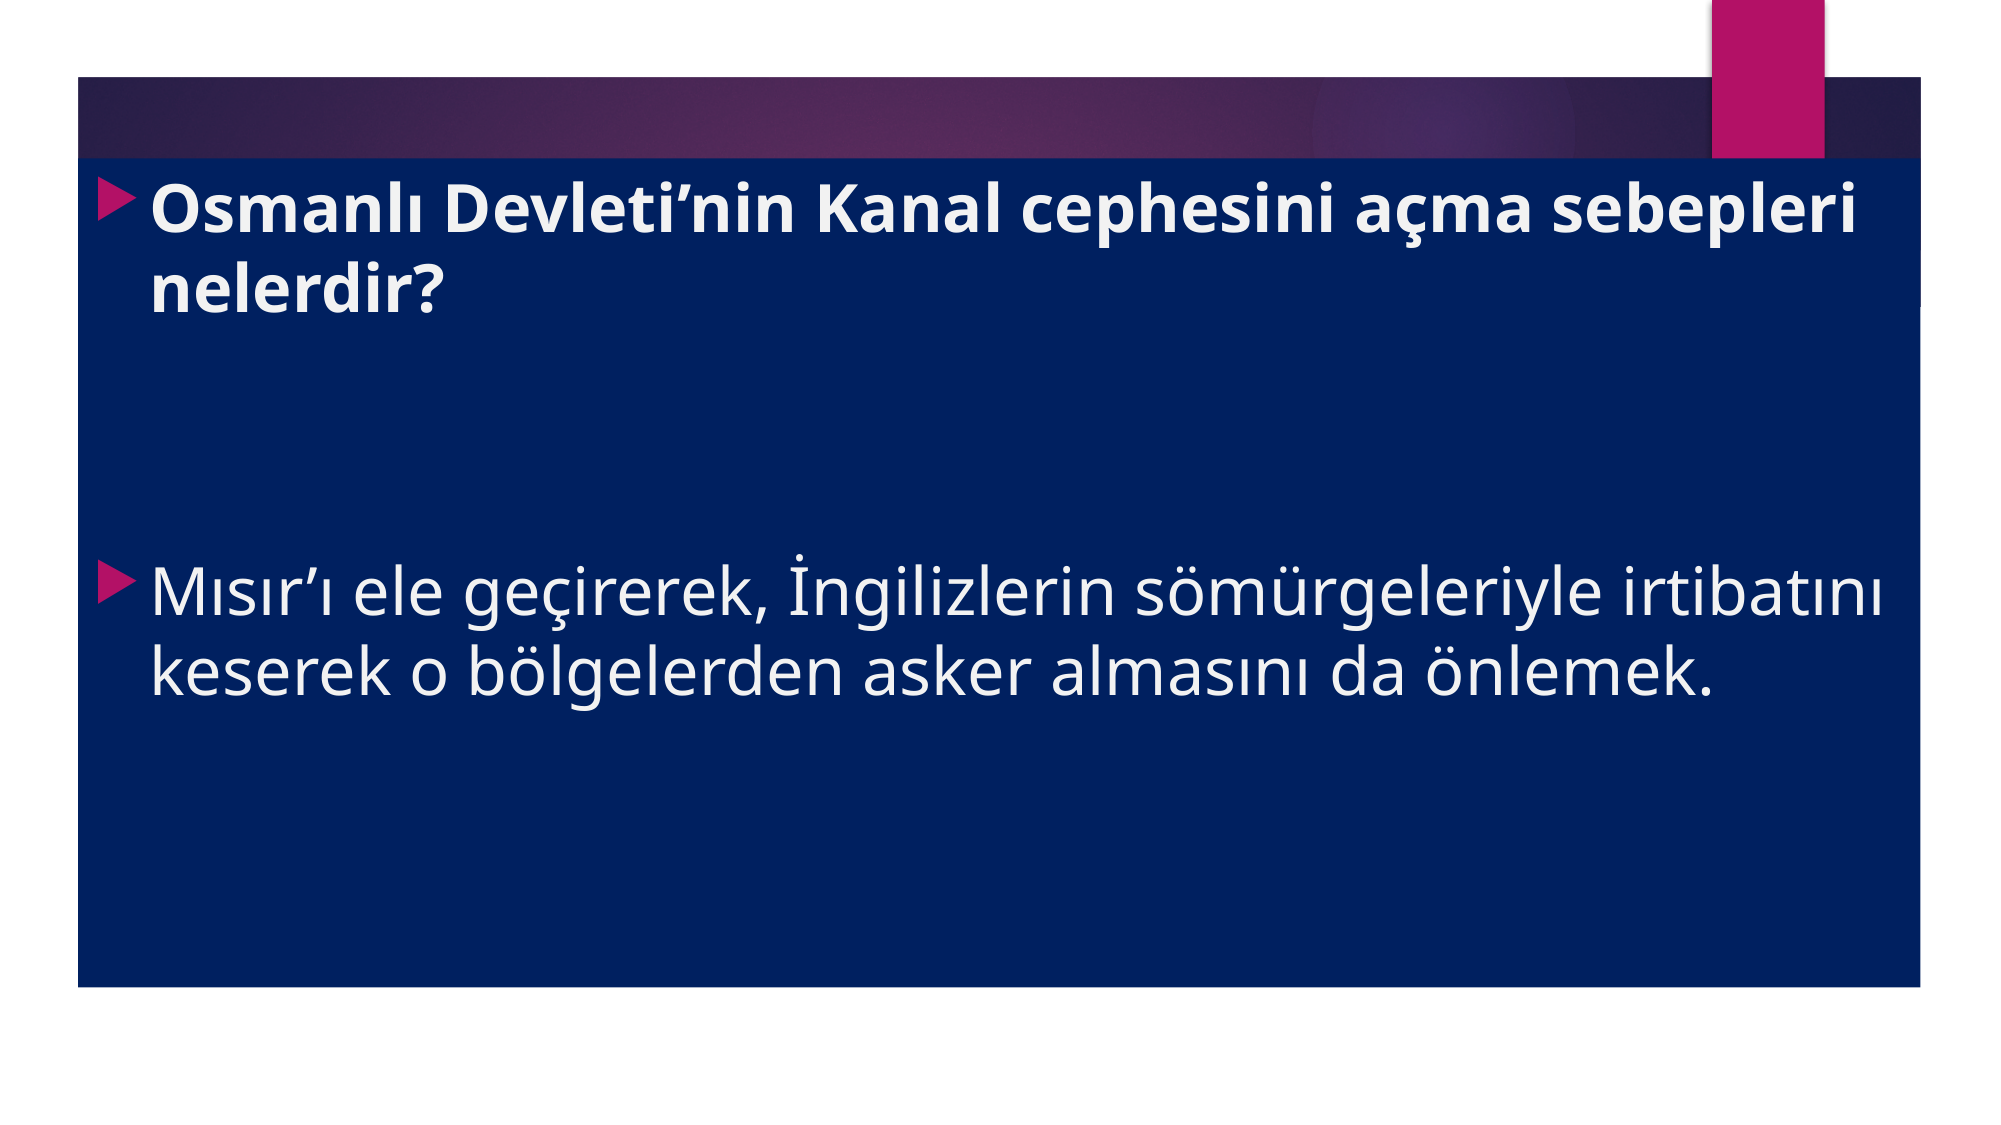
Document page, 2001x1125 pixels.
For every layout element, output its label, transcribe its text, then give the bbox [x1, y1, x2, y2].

list Osmanlı Devleti’nin Kanal cephesini açma sebepleri nelerdir? Mısır’ı ele geçirerek, İngilizlerin sömürgeleriyle irtibatını keserek o bölgelerden asker almasını da önlemek. [78, 158, 1921, 988]
